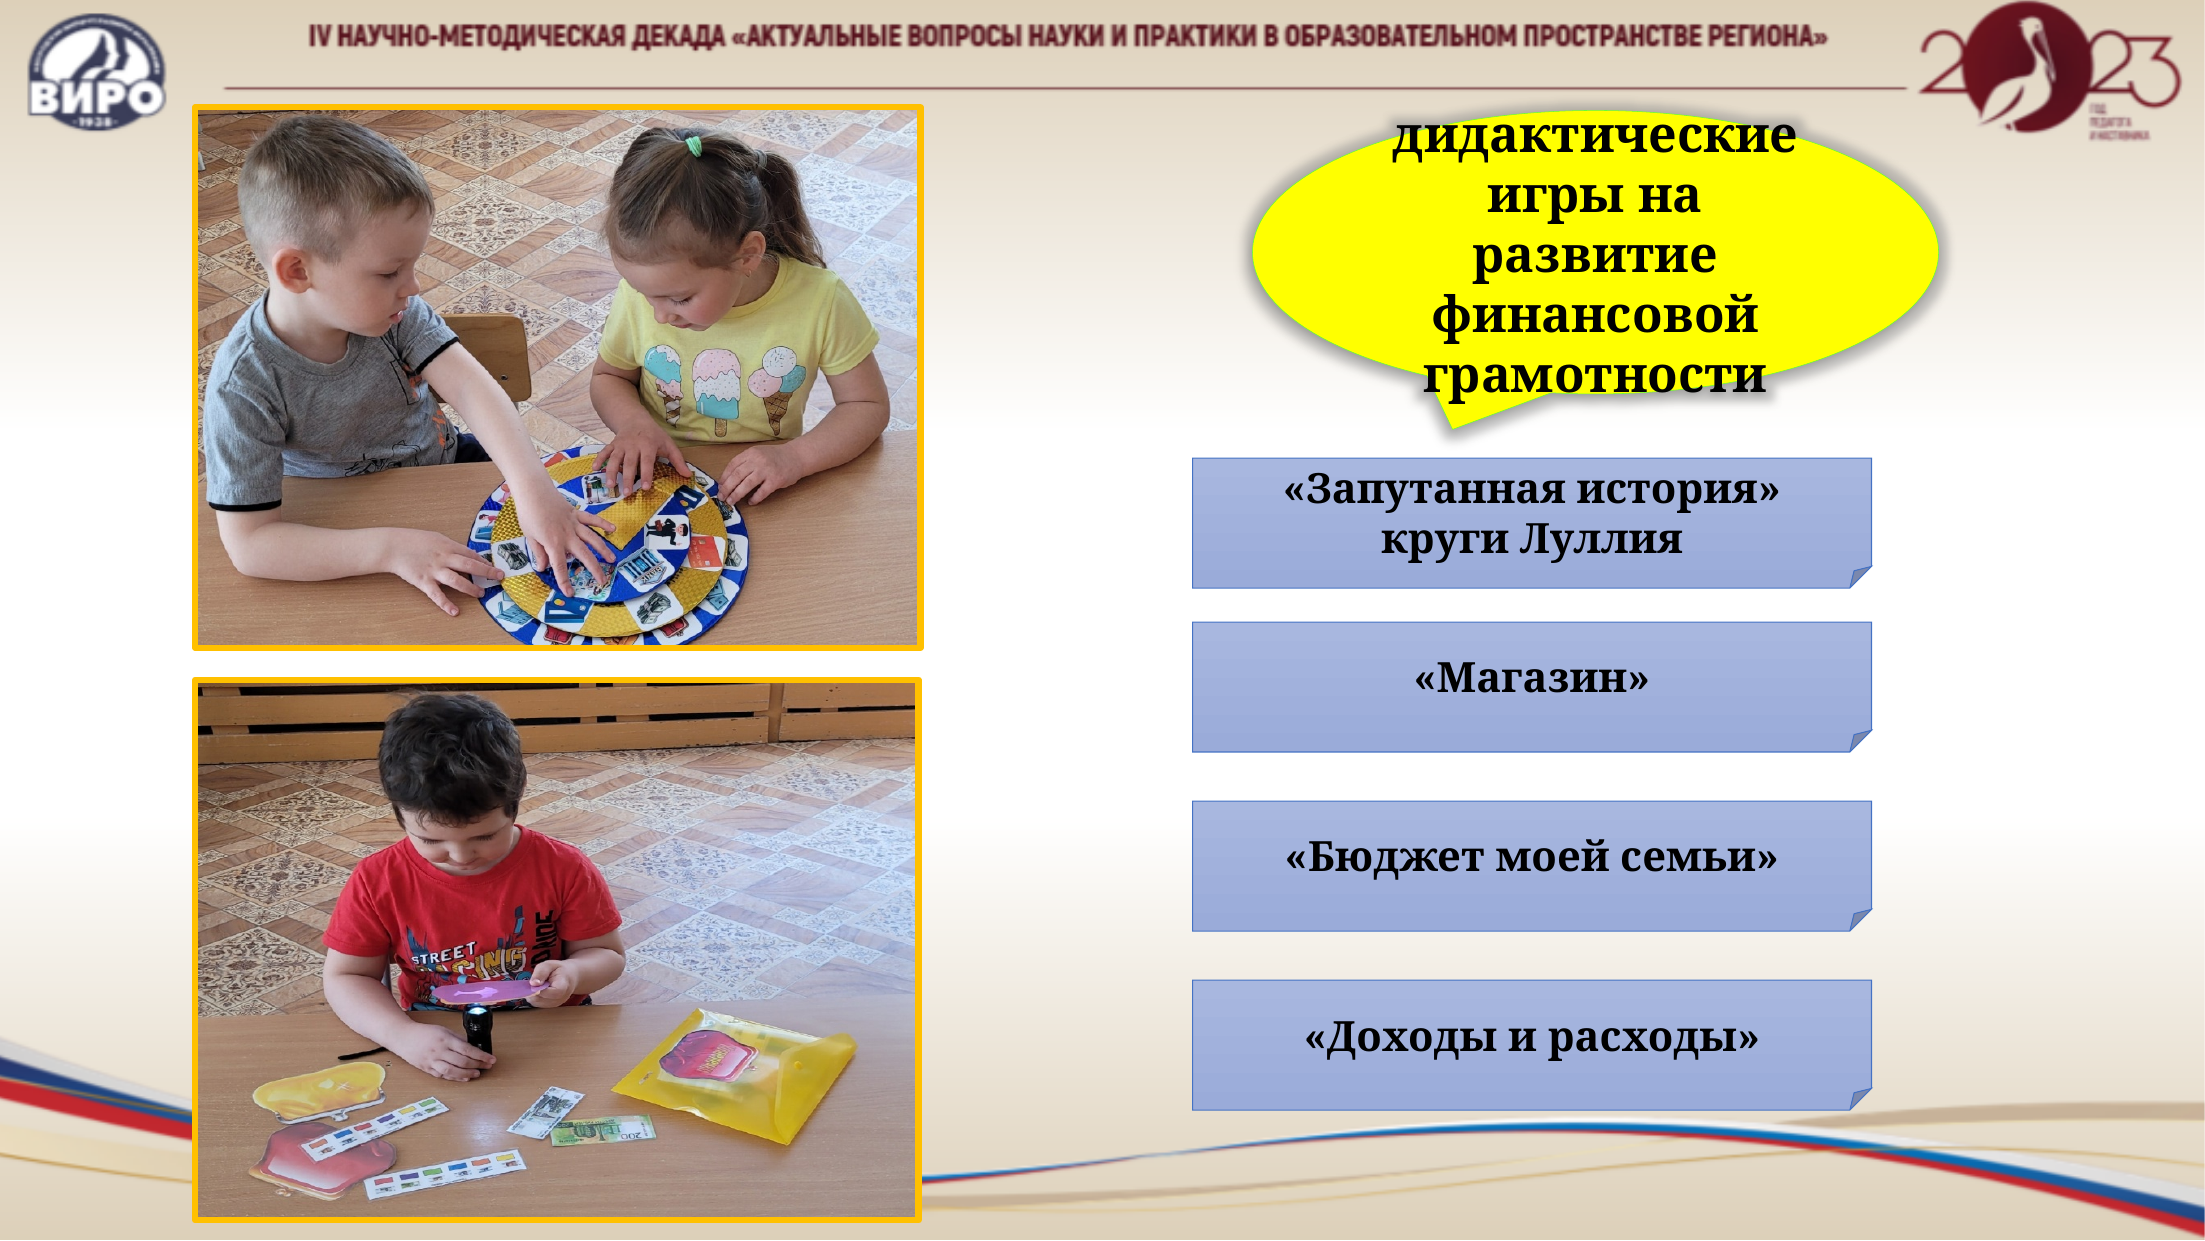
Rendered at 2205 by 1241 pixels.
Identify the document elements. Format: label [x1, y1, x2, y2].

picture [198, 682, 916, 1218]
picture [198, 110, 918, 645]
list [0, 0, 2205, 1241]
